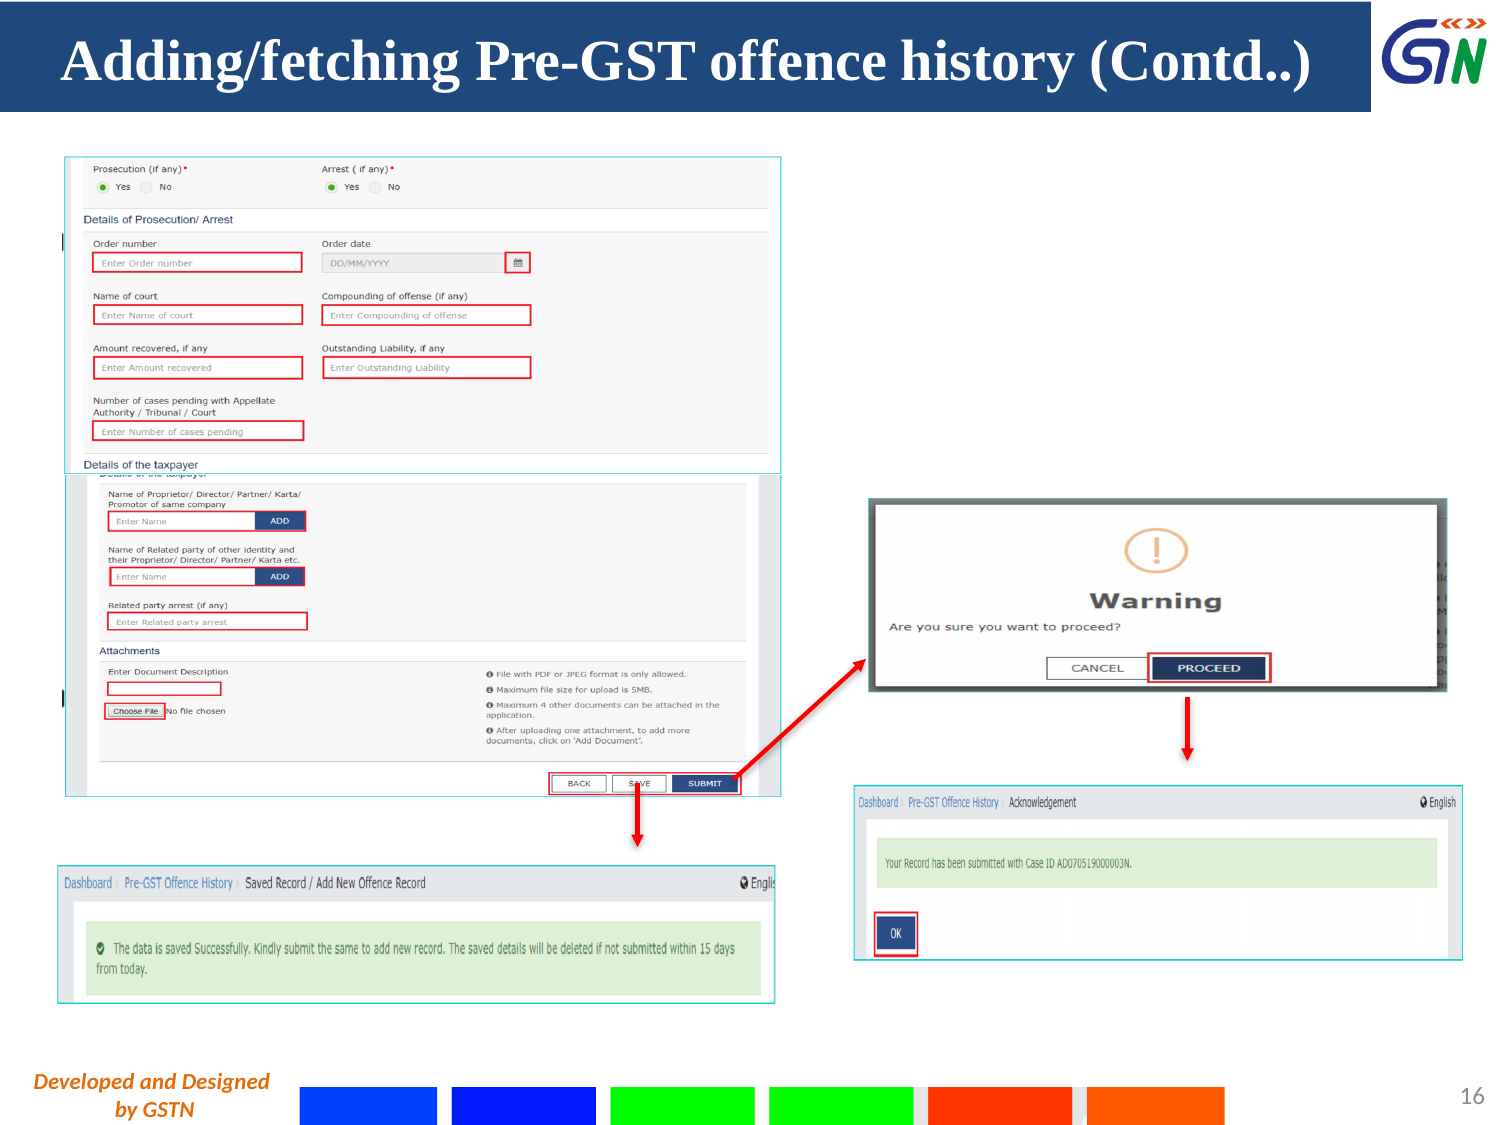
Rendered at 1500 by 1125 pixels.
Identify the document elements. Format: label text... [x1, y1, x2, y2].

title Adding/fetching Pre-GST offence history (Contd..) [0, 1, 1345, 112]
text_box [733, 658, 867, 780]
slide_number 16 [1149, 1065, 1500, 1125]
text_box Developed and Designed by GSTN [0, 1064, 304, 1125]
picture [61, 154, 785, 799]
picture [1349, 0, 1500, 116]
picture [55, 863, 778, 1007]
picture [865, 495, 1451, 694]
picture [299, 1087, 1225, 1125]
picture [851, 780, 1465, 965]
